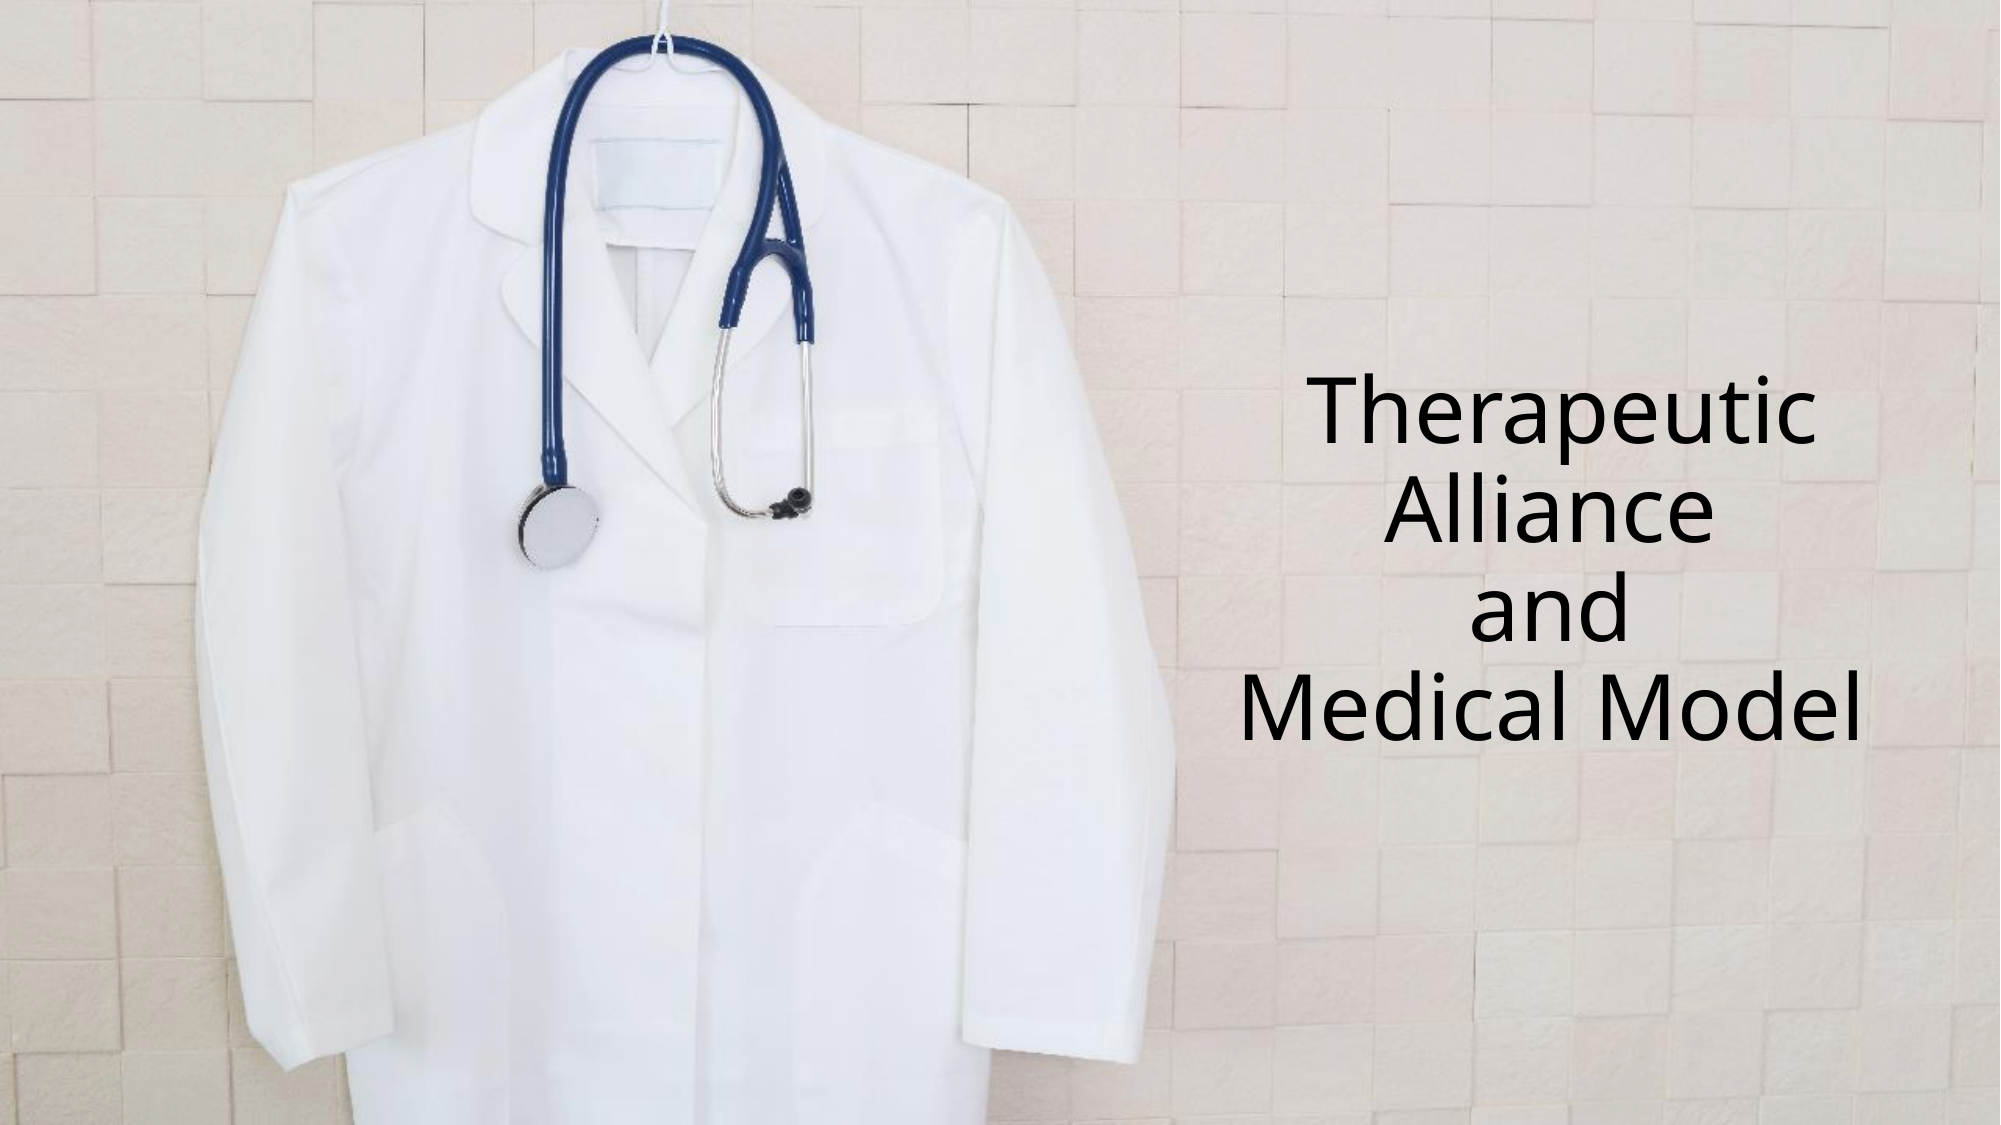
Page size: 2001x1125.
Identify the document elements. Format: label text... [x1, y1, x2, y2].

title Therapeutic Alliance and Medical Model [1126, 88, 2000, 1037]
picture [0, 0, 2000, 1125]
